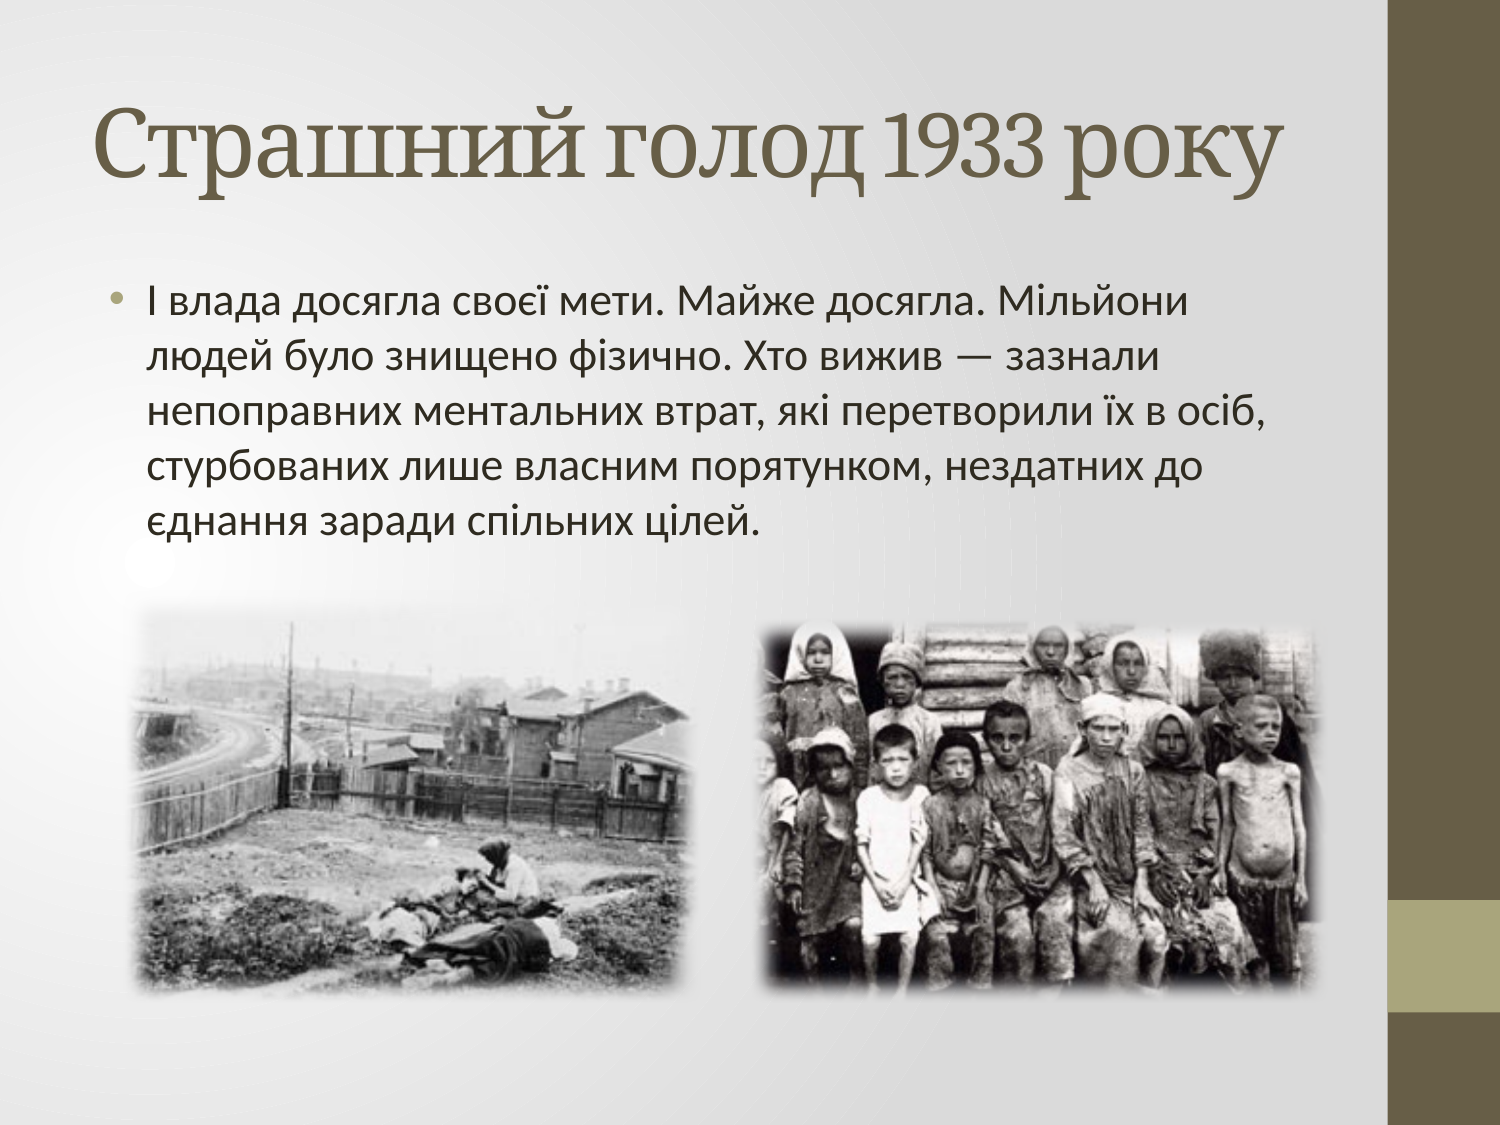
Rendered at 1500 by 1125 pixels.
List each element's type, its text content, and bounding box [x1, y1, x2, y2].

picture [749, 617, 1329, 1005]
picture [123, 589, 702, 1005]
title Страшний голод 1933 року [75, 45, 1325, 233]
list І влада досягла своєї мети. Майже досягла. Мільйони людей було знищено фізично. Хто вижив — зазнали непоправних ментальних втрат, які перетворили їх в осіб, стурбованих лише власним порятунком, нездатних до єднання заради спільних цілей. [75, 262, 1325, 1050]
